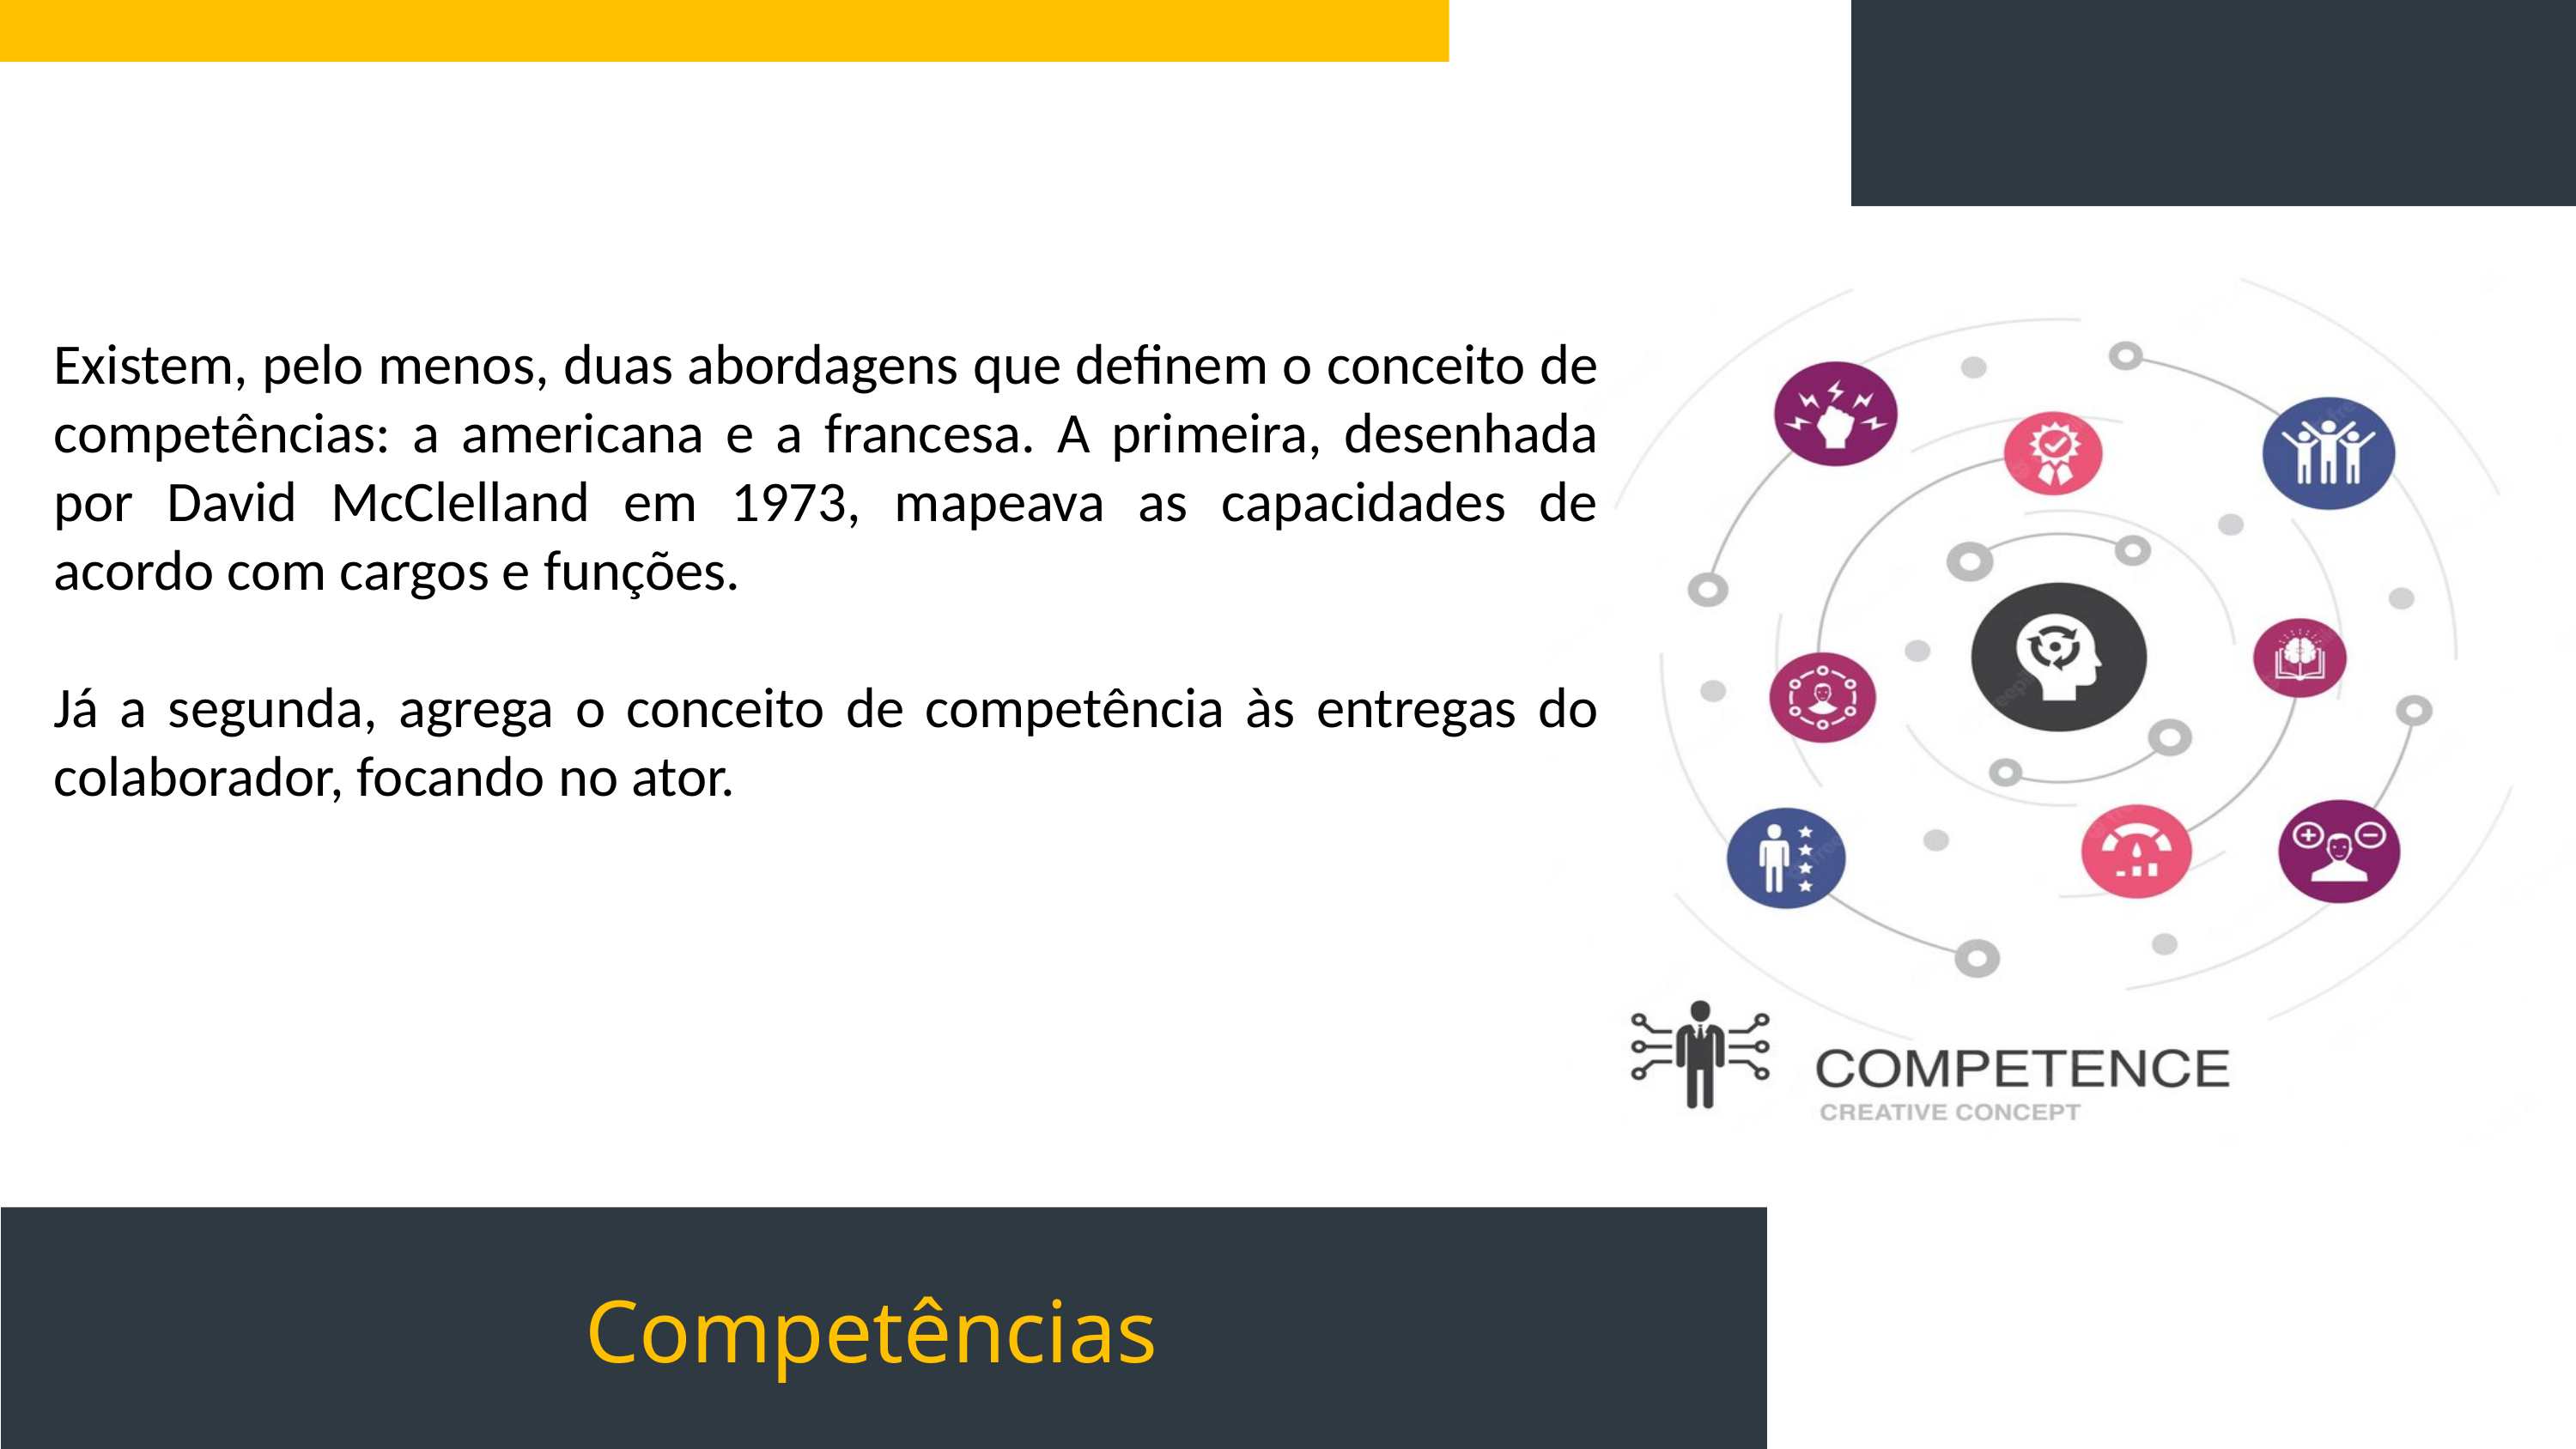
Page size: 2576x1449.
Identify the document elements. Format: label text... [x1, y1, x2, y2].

text_box [1851, 0, 2576, 207]
picture [1543, 273, 2575, 1149]
text_box [0, 0, 1449, 62]
text_box [1, 1207, 1767, 1449]
text_box Existem, pelo menos, duas abordagens que definem o conceito de competências: a americana e a francesa. A primeira, desenhada por David McClelland em 1973, mapeava as capacidades de acordo com cargos e funções. Já a segunda, agrega o conceito de competência às entregas do colaborador, focando no ator. [53, 327, 1539, 808]
text_box Competências [171, 1276, 1573, 1380]
